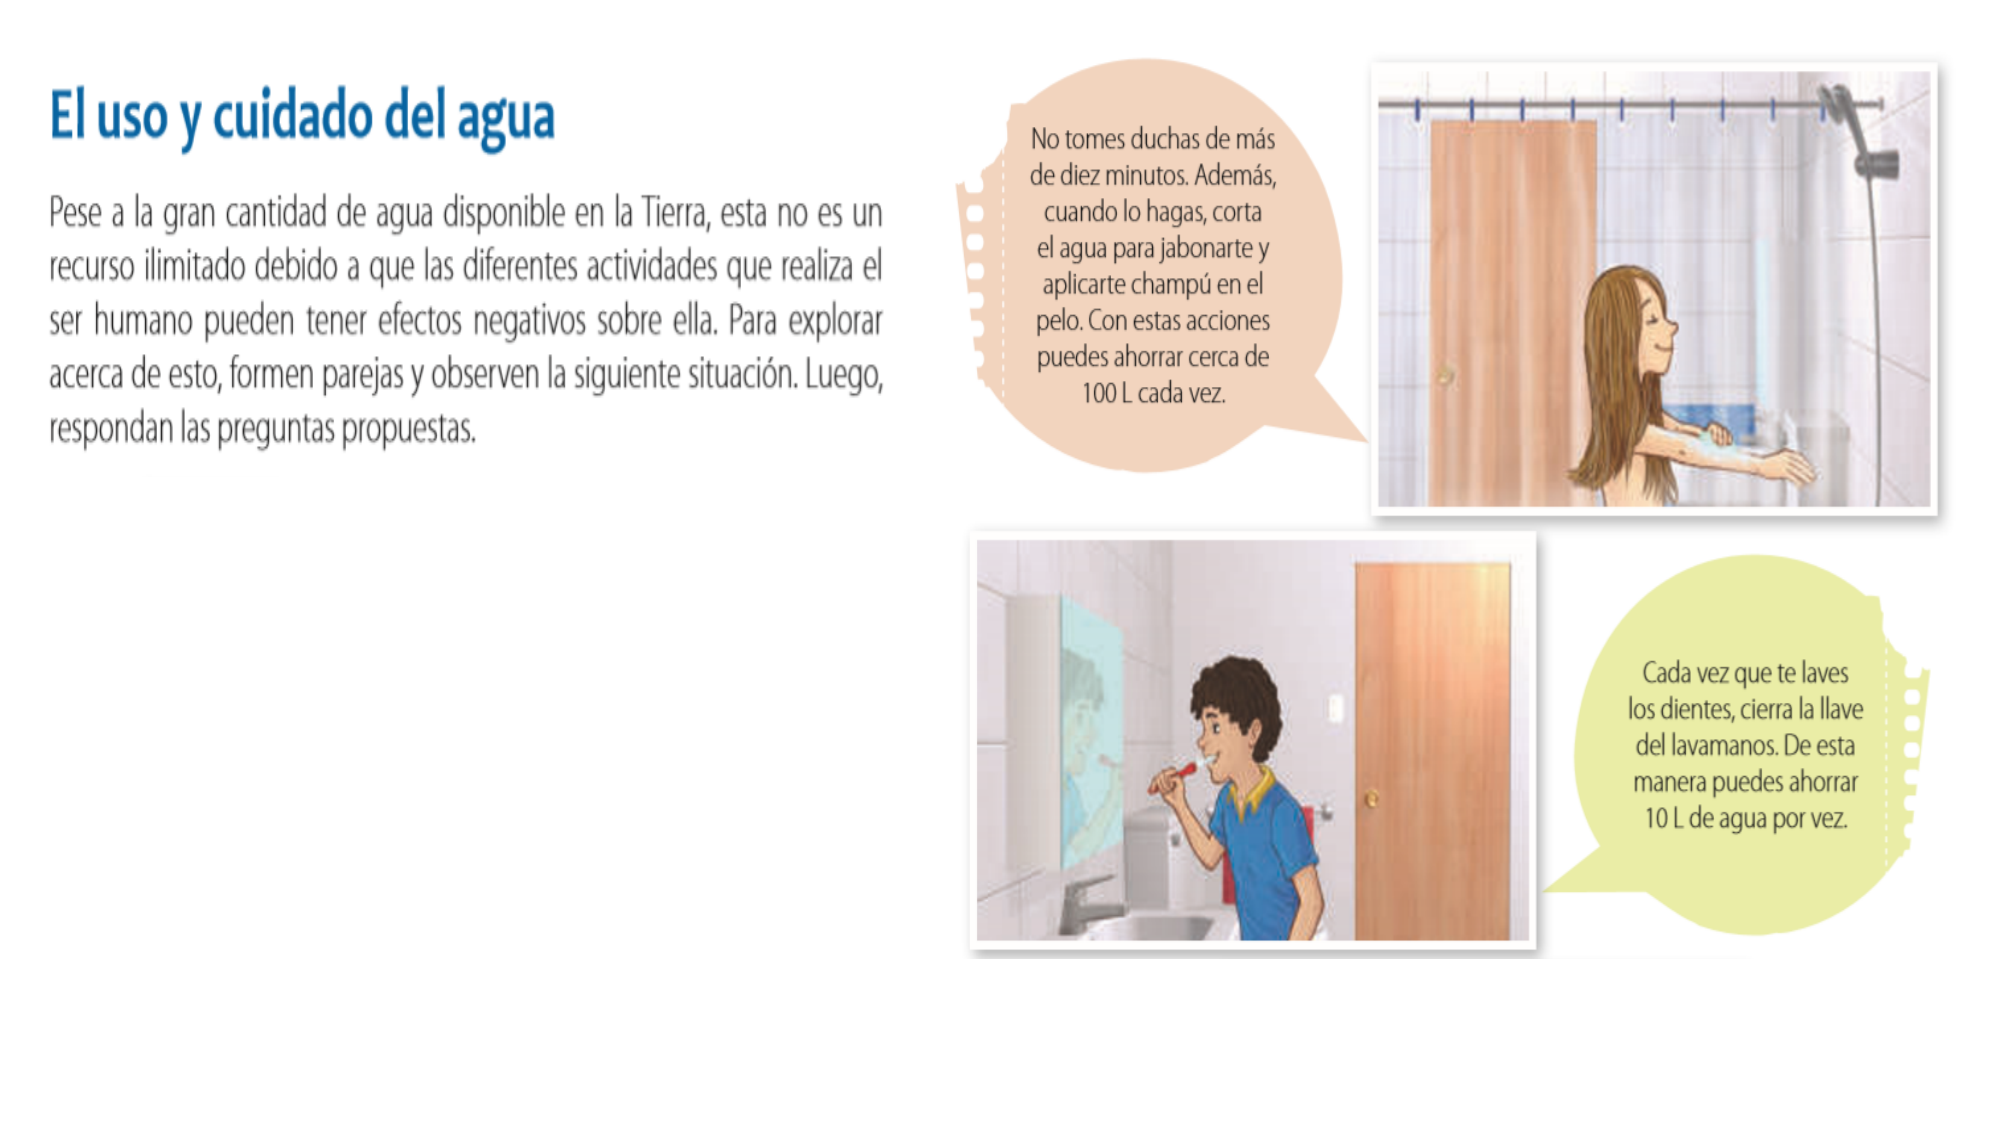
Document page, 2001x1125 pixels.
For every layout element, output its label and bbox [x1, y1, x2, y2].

picture [39, 39, 911, 477]
picture [932, 39, 1985, 959]
